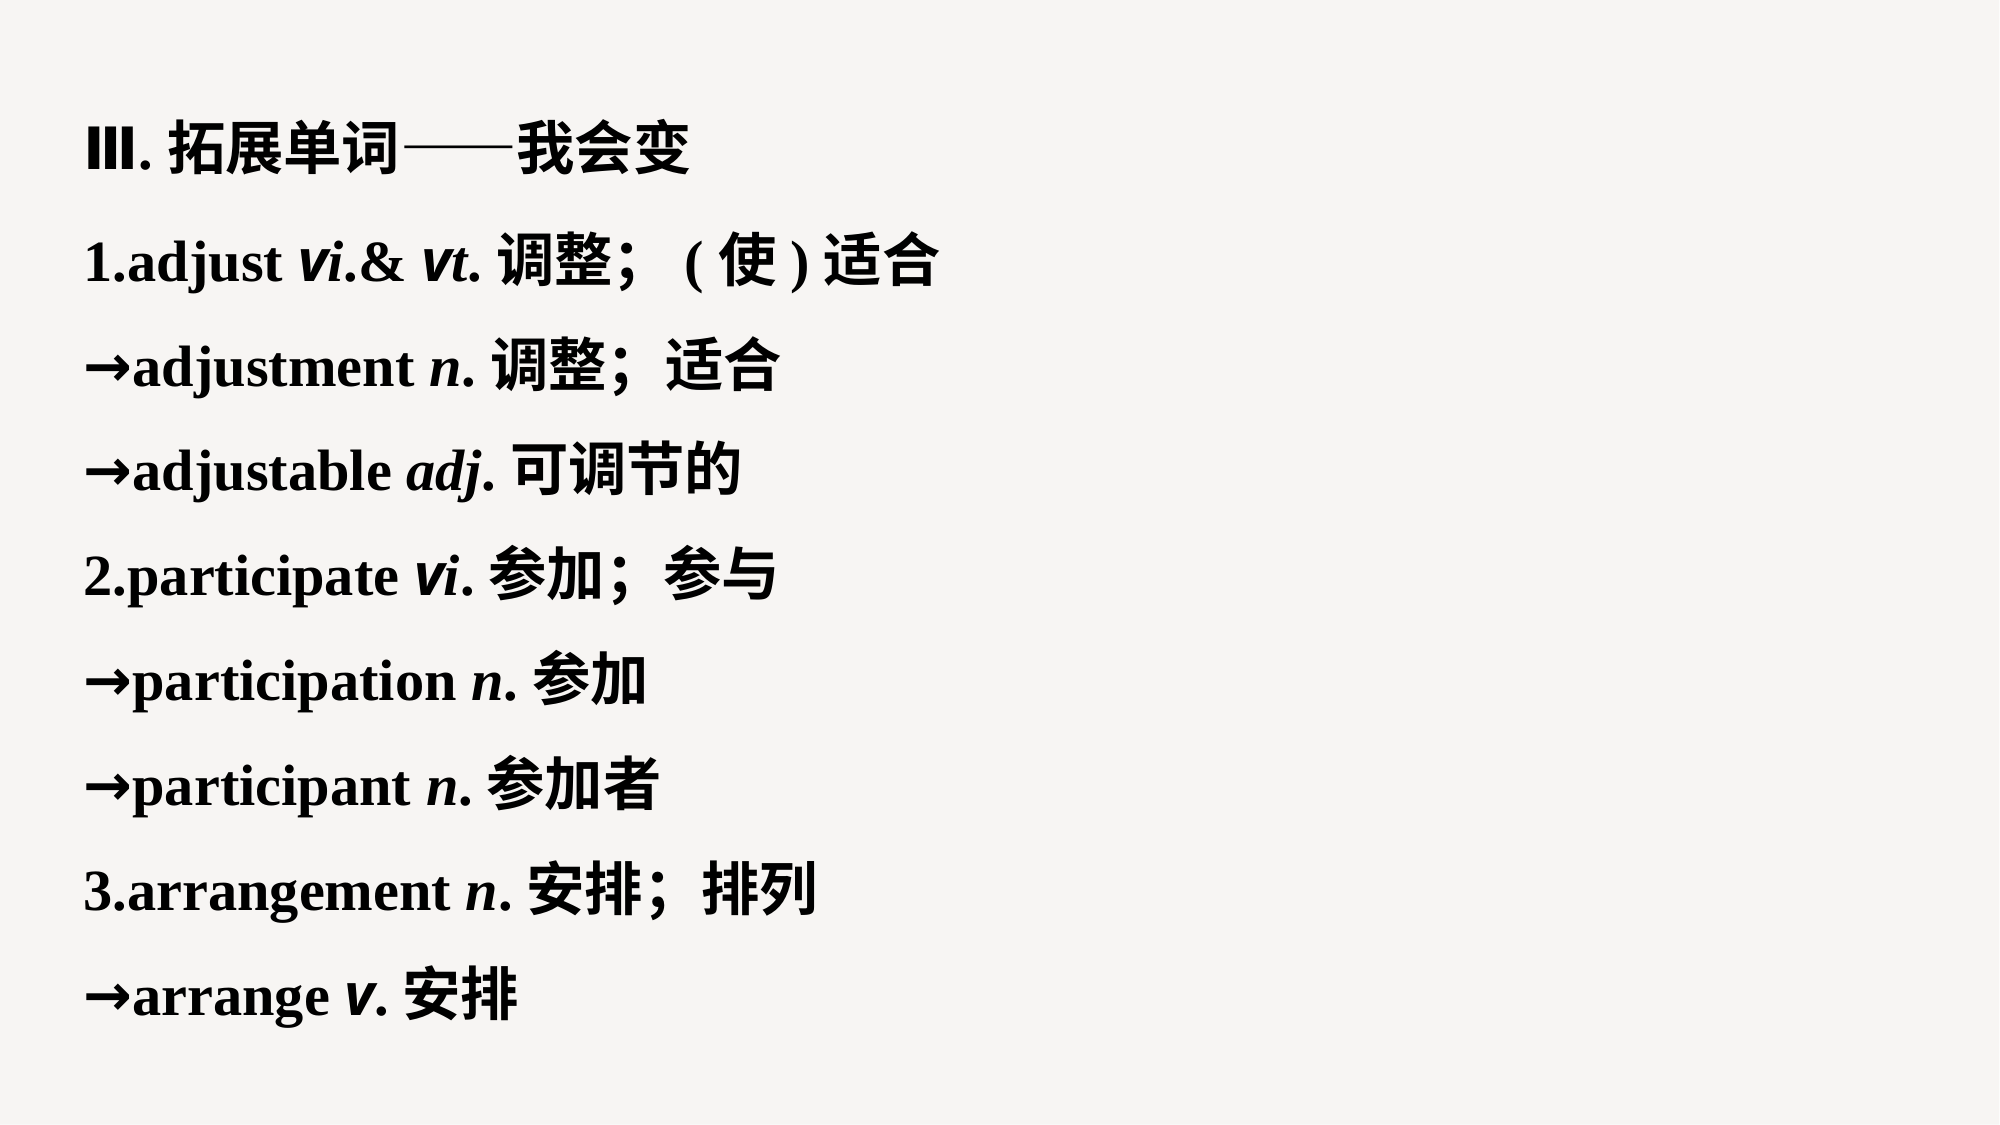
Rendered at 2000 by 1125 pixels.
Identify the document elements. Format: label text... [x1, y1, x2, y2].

text_box 1.adjust vi.& vt.调整；(使)适合 →adjustment n.调整；适合 →adjustable adj.可调节的 2.participate vi.参加；参与 →participation n.参加 →participant n.参加者 3.arrangement n.安排；排列 →arrange v.安排 [63, 192, 1936, 1038]
text_box Ⅲ.拓展单词——我会变 [63, 66, 1936, 192]
